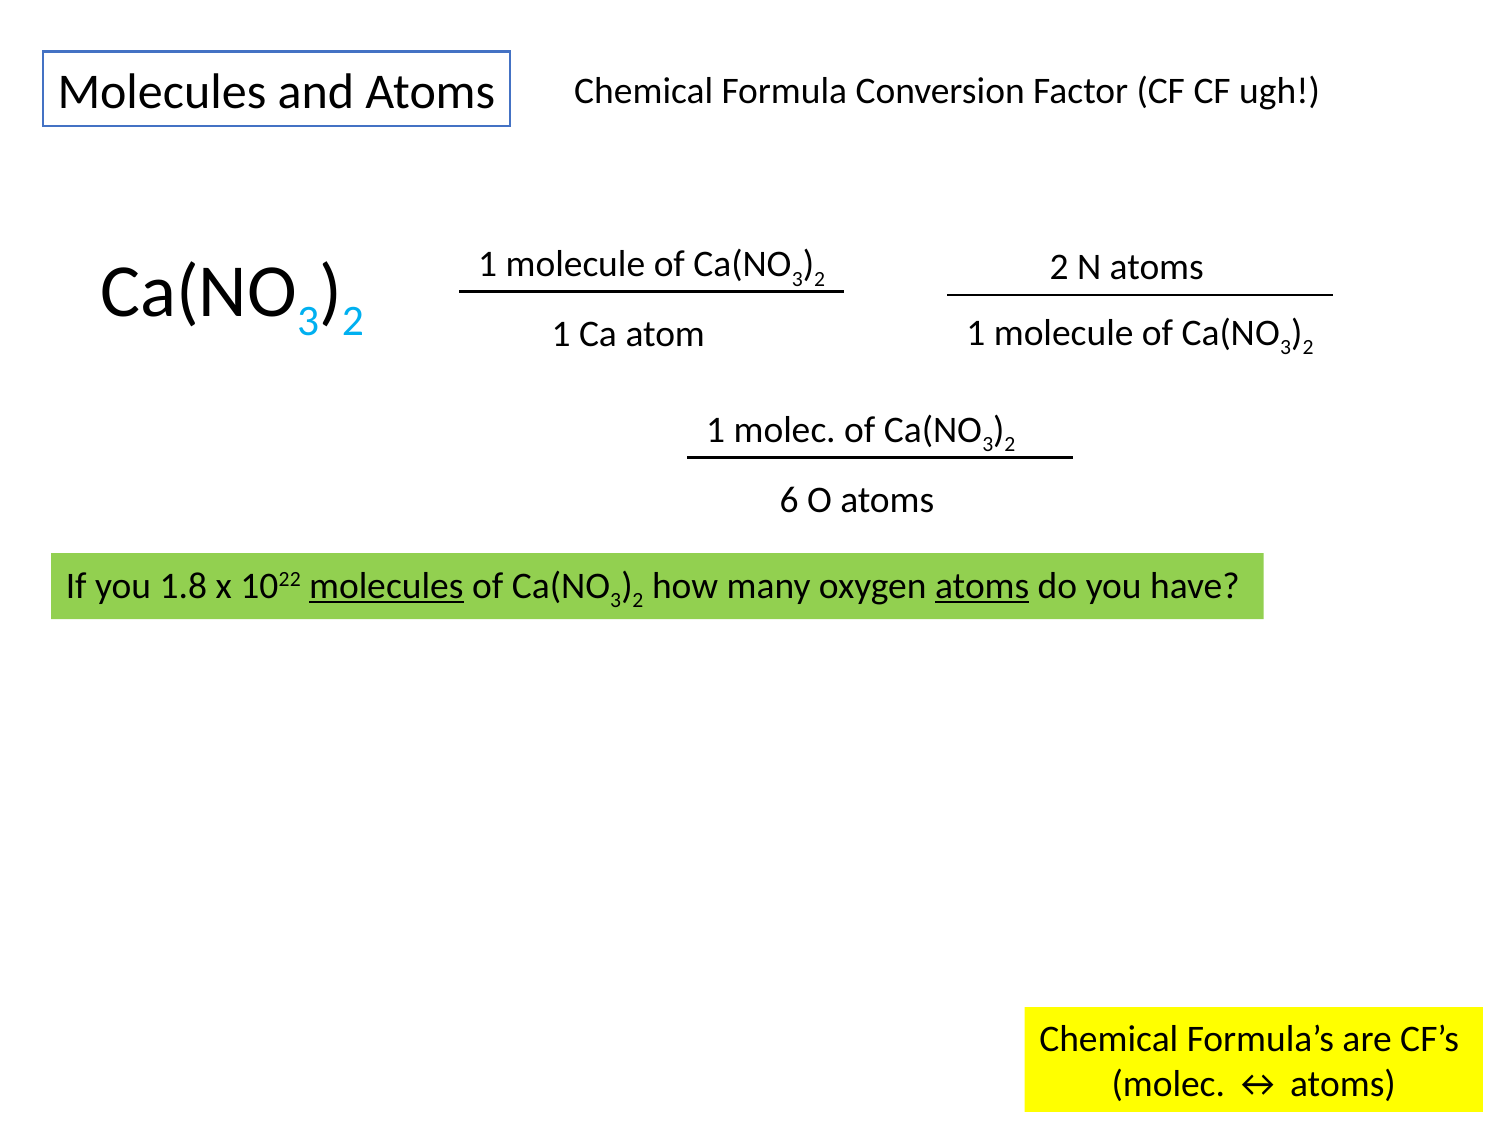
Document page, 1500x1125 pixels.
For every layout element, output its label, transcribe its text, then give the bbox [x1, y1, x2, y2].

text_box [947, 234, 1333, 362]
text_box Chemical Formula Conversion Factor (CF CF ugh!) [559, 59, 1336, 119]
text_box If you 1.8 x 1022 molecules of Ca(NO3)2 how many oxygen atoms do you have? [51, 553, 1264, 620]
text_box Molecules and Atoms [42, 50, 511, 127]
text_box Chemical Formula’s are CF’s (molec. ↔ atoms) [1024, 1007, 1483, 1112]
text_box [459, 231, 845, 363]
text_box Ca(NO3)2 [85, 234, 379, 352]
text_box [687, 397, 1073, 528]
